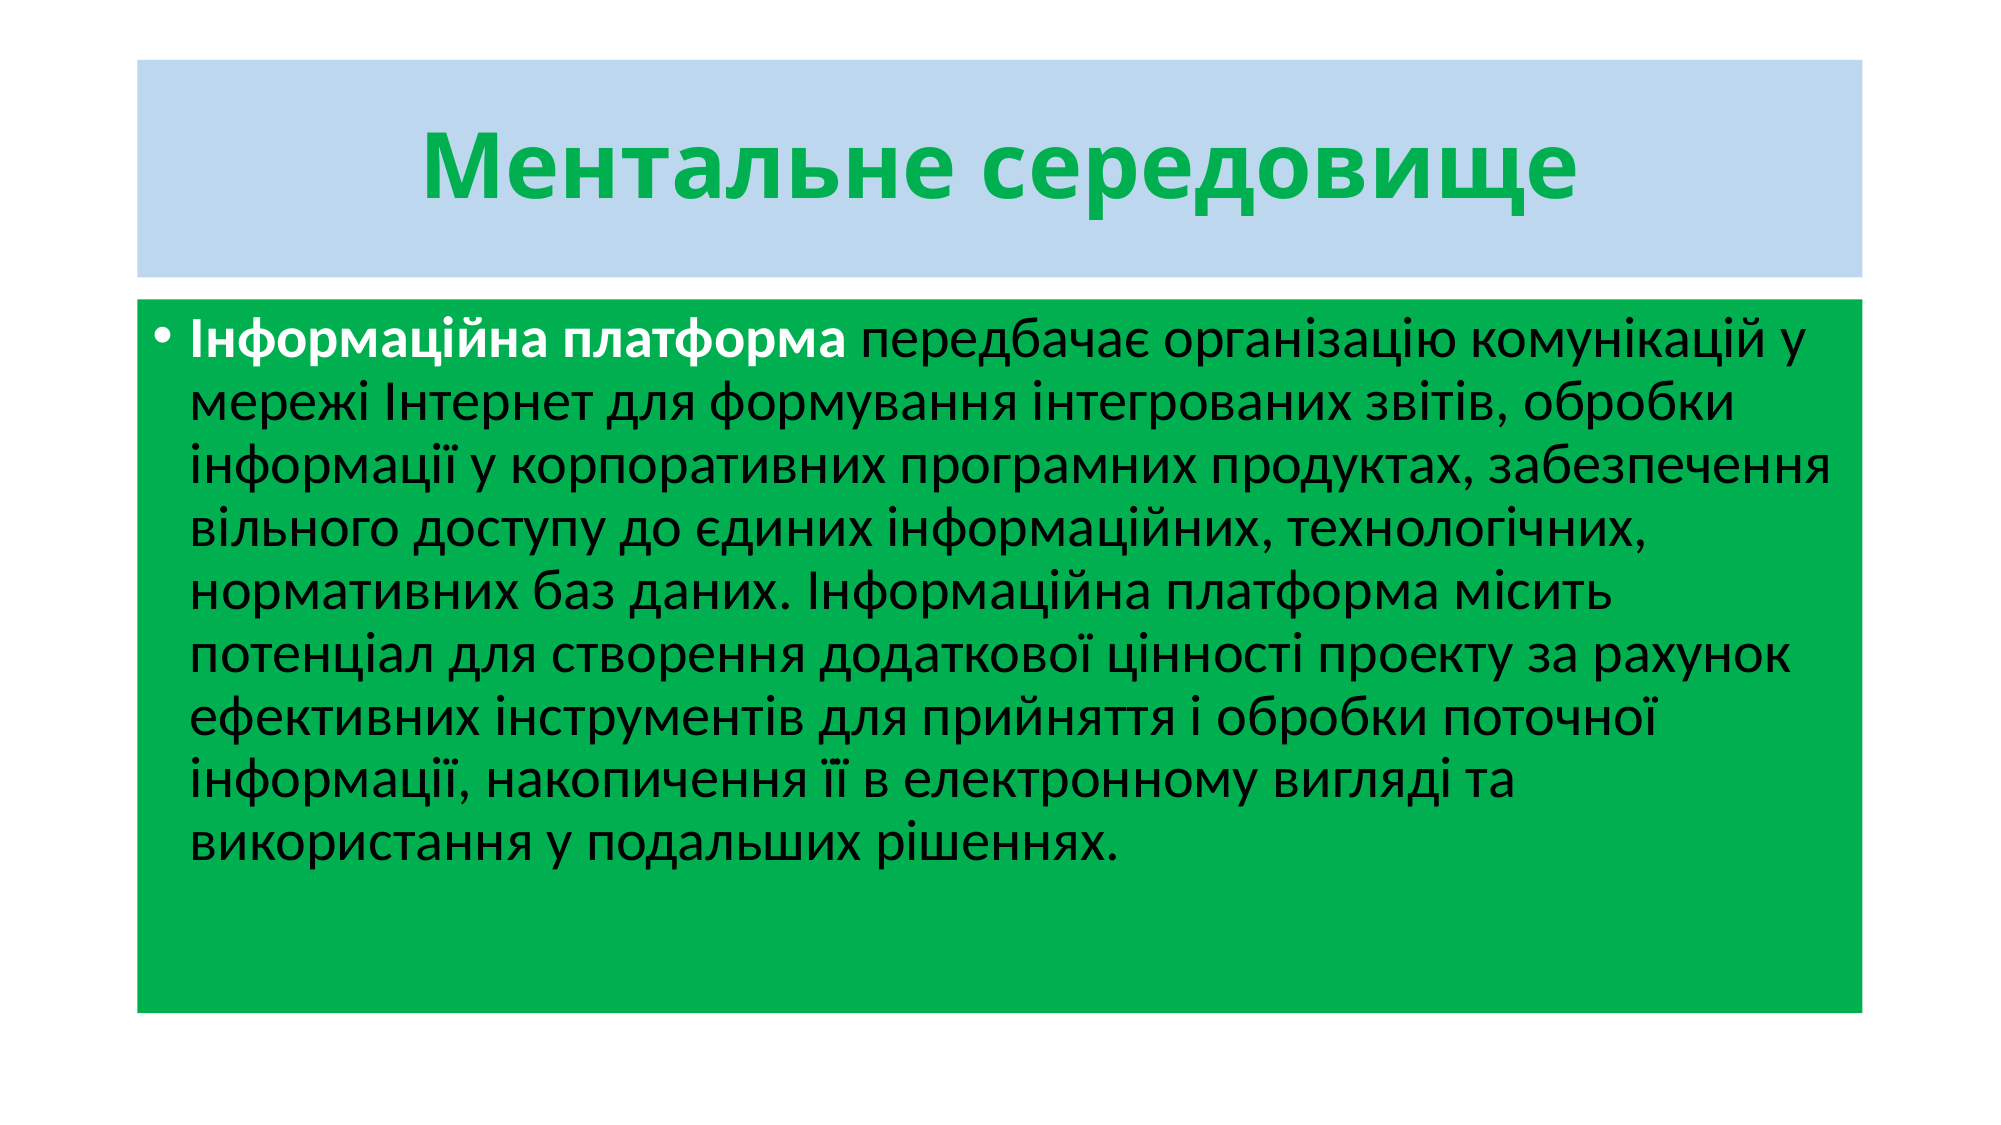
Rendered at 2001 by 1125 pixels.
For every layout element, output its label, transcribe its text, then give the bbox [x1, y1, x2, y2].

title Ментальне середовище [137, 59, 1863, 278]
list Інформаційна платформа передбачає організацію комунікацій у мережі Інтернет для формування інтегрованих звітів, обробки інформації у корпоративних програмних продуктах, забезпечення вільного доступу до єдиних інформаційних, технологічних, нормативних баз даних. Інформаційна платформа місить потенціал для створення додаткової цінності проекту за рахунок ефективних інструментів для прийняття і обробки поточної інформації, накопичення її в електронному вигляді та використання у подальших рішеннях. [137, 299, 1863, 1014]
